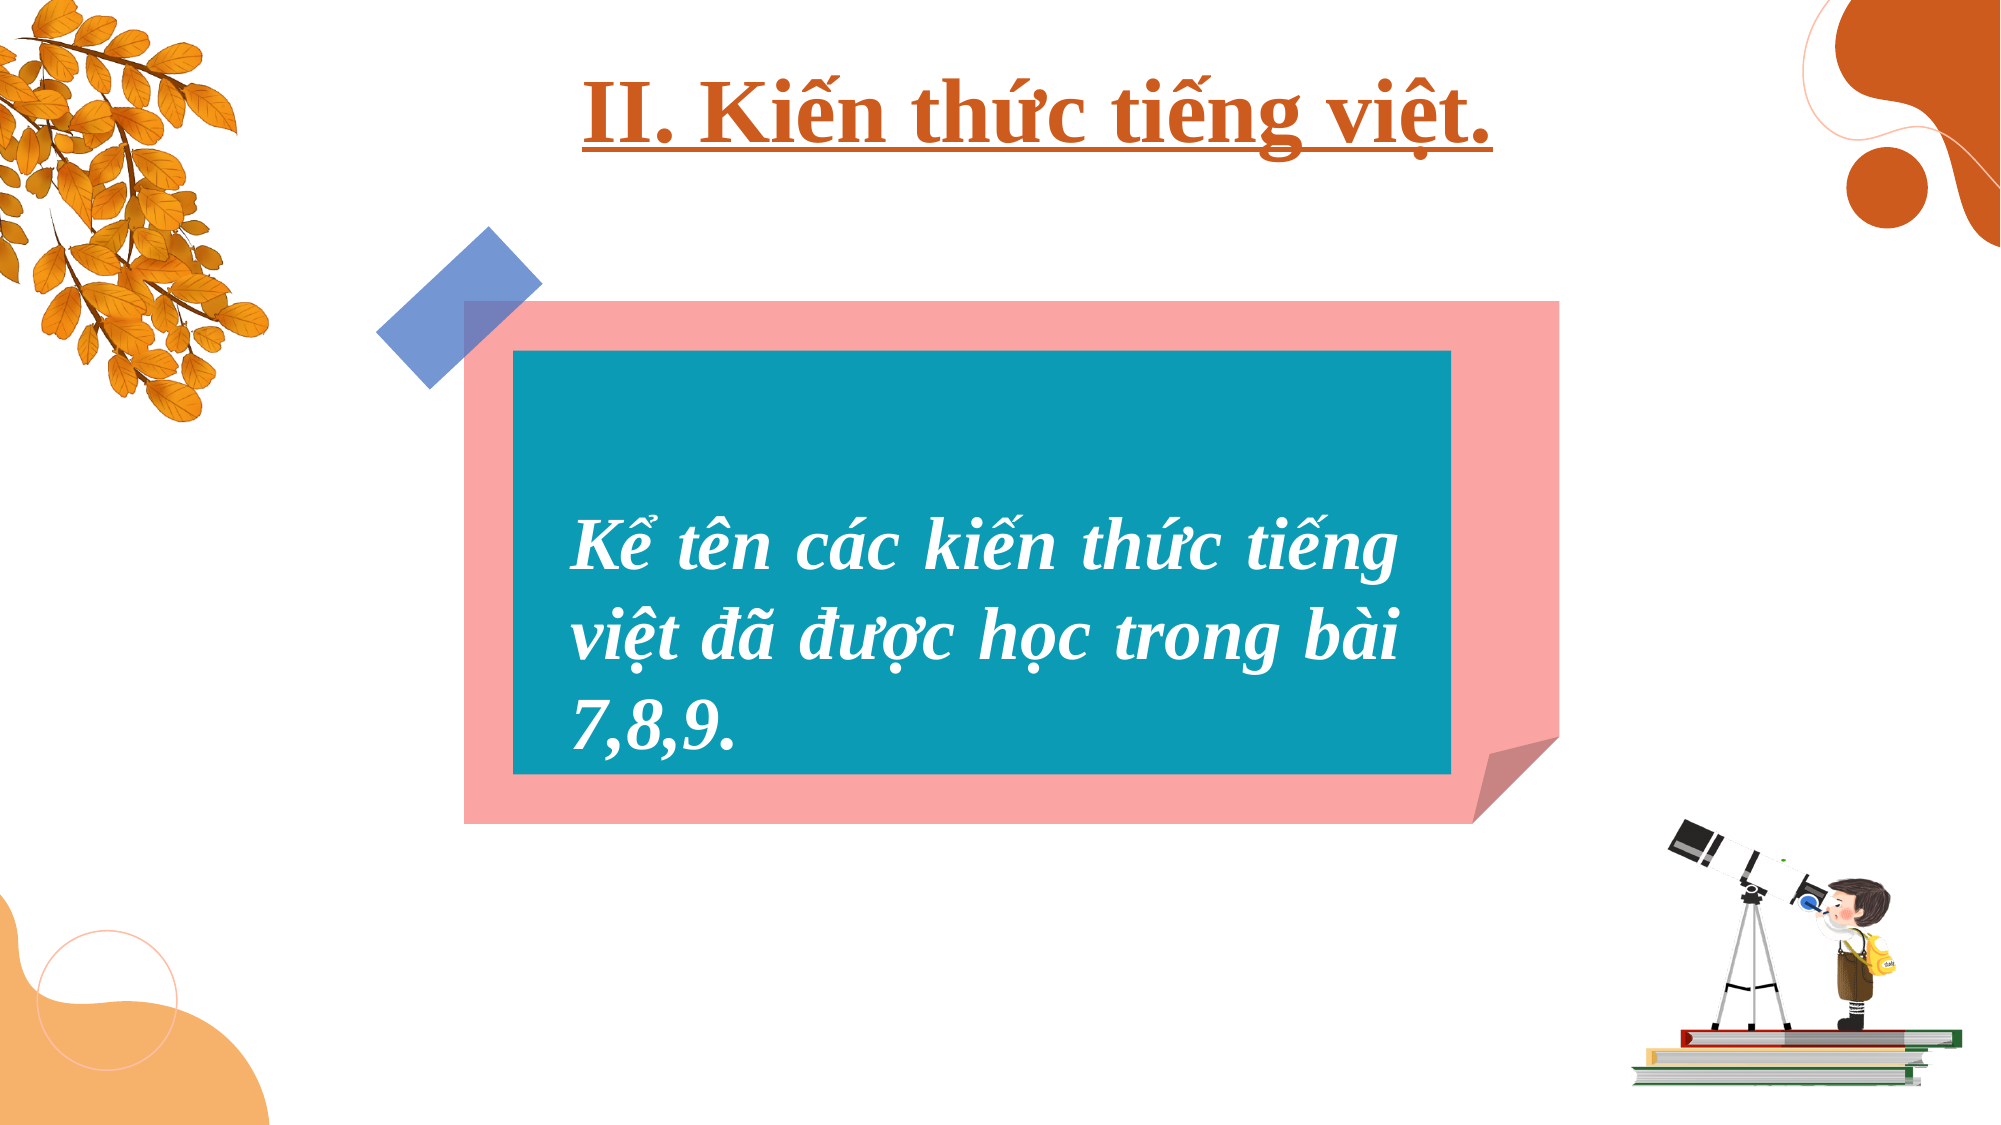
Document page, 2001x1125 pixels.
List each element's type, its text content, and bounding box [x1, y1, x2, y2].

text_box Kể tên các kiến thức tiếng việt đã được học trong bài 7,8,9. [555, 487, 1417, 772]
text_box II. Kiến thức tiếng việt. [542, 43, 1533, 168]
text_box [375, 226, 543, 390]
picture [1616, 769, 1973, 1125]
text_box [513, 350, 1452, 775]
text_box [464, 301, 1560, 824]
picture [0, 0, 338, 442]
